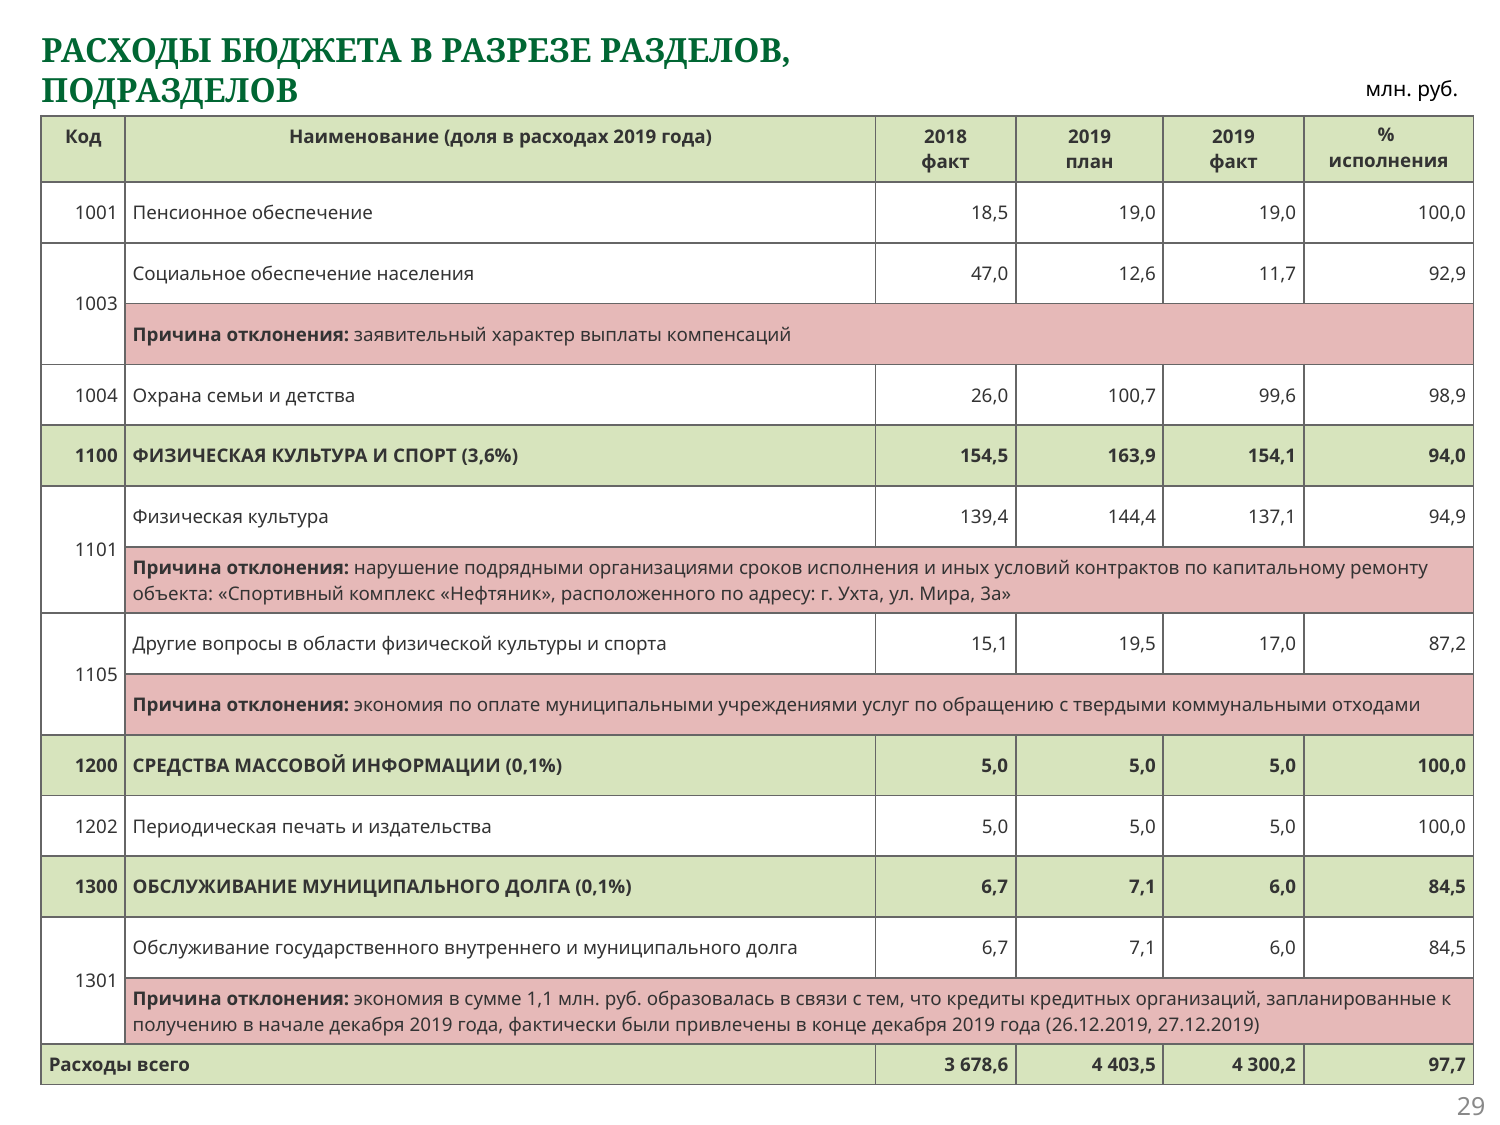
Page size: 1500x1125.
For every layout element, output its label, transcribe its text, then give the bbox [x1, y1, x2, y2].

table_cell 100,0 [1305, 736, 1473, 795]
table_cell 11,7 [1164, 244, 1303, 303]
title РАСХОДЫ БЮДЖЕТА В РАЗРЕЗЕ РАЗДЕЛОВ, ПОДРАЗДЕЛОВ [26, 21, 931, 195]
table_header 2019 план [1017, 117, 1162, 181]
table_cell 5,0 [1017, 796, 1162, 855]
table_cell 12,6 [1017, 244, 1162, 303]
table_cell 99,6 [1164, 365, 1303, 424]
table_cell 92,9 [1305, 244, 1473, 303]
table_cell 139,4 [876, 487, 1015, 546]
table_cell 19,5 [1017, 614, 1162, 673]
table_cell 5,0 [1164, 796, 1303, 855]
table_cell 1200 [42, 736, 124, 795]
table_cell 97,7 [1305, 1045, 1473, 1077]
table_cell 26,0 [876, 365, 1015, 424]
table_cell 154,5 [876, 426, 1015, 485]
table_cell СРЕДСТВА МАССОВОЙ ИНФОРМАЦИИ (0,1%) [126, 736, 875, 795]
table_cell 5,0 [876, 736, 1015, 795]
table_cell 84,5 [1305, 857, 1473, 916]
table_cell Причина отклонения: экономия по оплате муниципальными учреждениями услуг по обращению с твердыми коммунальными отходами [126, 675, 1473, 734]
table_cell 1003 [42, 244, 124, 364]
table_cell 100,7 [1017, 365, 1162, 424]
table_cell Другие вопросы в области физической культуры и спорта [126, 614, 875, 673]
table_cell ФИЗИЧЕСКАЯ КУЛЬТУРА И СПОРТ (3,6%) [126, 426, 875, 485]
table_cell 1202 [42, 796, 124, 855]
table_cell Причина отклонения: экономия в сумме 1,1 млн. руб. образовалась в связи с тем, что кредиты кредитных организаций, запланированные к получению в начале декабря 2019 года, фактически были привлечены в конце декабря 2019 года (26.12.2019, 27.12.2019) [126, 979, 1473, 1043]
table_cell Социальное обеспечение населения [126, 244, 875, 303]
table_cell 1100 [42, 426, 124, 485]
table_cell 94,0 [1305, 426, 1473, 485]
table_cell 5,0 [1164, 736, 1303, 795]
table_cell 6,0 [1164, 918, 1303, 977]
table_cell 87,2 [1305, 614, 1473, 673]
text_box млн. руб. [1285, 69, 1475, 106]
table_cell 1300 [42, 857, 124, 916]
table_cell 47,0 [876, 244, 1015, 303]
table_cell 100,0 [1305, 183, 1473, 242]
table_cell 98,9 [1305, 365, 1473, 424]
table_cell 6,7 [876, 918, 1015, 977]
table_cell 3 678,6 [876, 1045, 1015, 1084]
table_cell 154,1 [1164, 426, 1303, 485]
table_header Наименование (доля в расходах 2019 года) [126, 117, 875, 181]
table_header Код [42, 117, 124, 181]
table_cell 5,0 [1017, 736, 1162, 795]
table_cell 4 403,5 [1017, 1045, 1162, 1084]
table_cell 100,0 [1305, 796, 1473, 855]
table_cell 94,9 [1305, 487, 1473, 546]
table_cell Причина отклонения: нарушение подрядными организациями сроков исполнения и иных условий контрактов по капитальному ремонту объекта: «Спортивный комплекс «Нефтяник», расположенного по адресу: г. Ухта, ул. Мира, 3а» [126, 548, 1473, 612]
table_cell 163,9 [1017, 426, 1162, 485]
table_cell 144,4 [1017, 487, 1162, 546]
table_cell 84,5 [1305, 918, 1473, 977]
table_cell 7,1 [1017, 857, 1162, 916]
table_cell 1004 [42, 365, 124, 424]
table_cell 19,0 [1017, 183, 1162, 242]
table_cell 6,7 [876, 857, 1015, 916]
table_cell Охрана семьи и детства [126, 365, 875, 424]
table_cell 19,0 [1164, 183, 1303, 242]
table_cell 1301 [42, 918, 124, 1043]
table_cell Периодическая печать и издательства [126, 796, 875, 855]
table_header % исполнения [1305, 117, 1473, 181]
table_cell 6,0 [1164, 857, 1303, 916]
slide_number 29 [1150, 1077, 1500, 1125]
table_cell 17,0 [1164, 614, 1303, 673]
table_cell 1101 [42, 487, 124, 612]
table_header 2018 факт [876, 117, 1015, 181]
table_cell Расходы всего [42, 1045, 875, 1084]
table_cell ОБСЛУЖИВАНИЕ МУНИЦИПАЛЬНОГО ДОЛГА (0,1%) [126, 857, 875, 916]
table_cell 15,1 [876, 614, 1015, 673]
table_cell Физическая культура [126, 487, 875, 546]
table_cell Обслуживание государственного внутреннего и муниципального долга [126, 918, 875, 977]
table_cell Причина отклонения: заявительный характер выплаты компенсаций [126, 304, 1473, 364]
table_cell 137,1 [1164, 487, 1303, 546]
table_cell 1001 [42, 183, 124, 242]
table_cell 7,1 [1017, 918, 1162, 977]
table_cell 5,0 [876, 796, 1015, 855]
table_header 2019 факт [1164, 117, 1303, 181]
table_cell 1105 [42, 614, 124, 734]
table_cell 4 300,2 [1164, 1045, 1303, 1077]
table_cell 18,5 [876, 183, 1015, 242]
table_cell Пенсионное обеспечение [126, 183, 875, 242]
